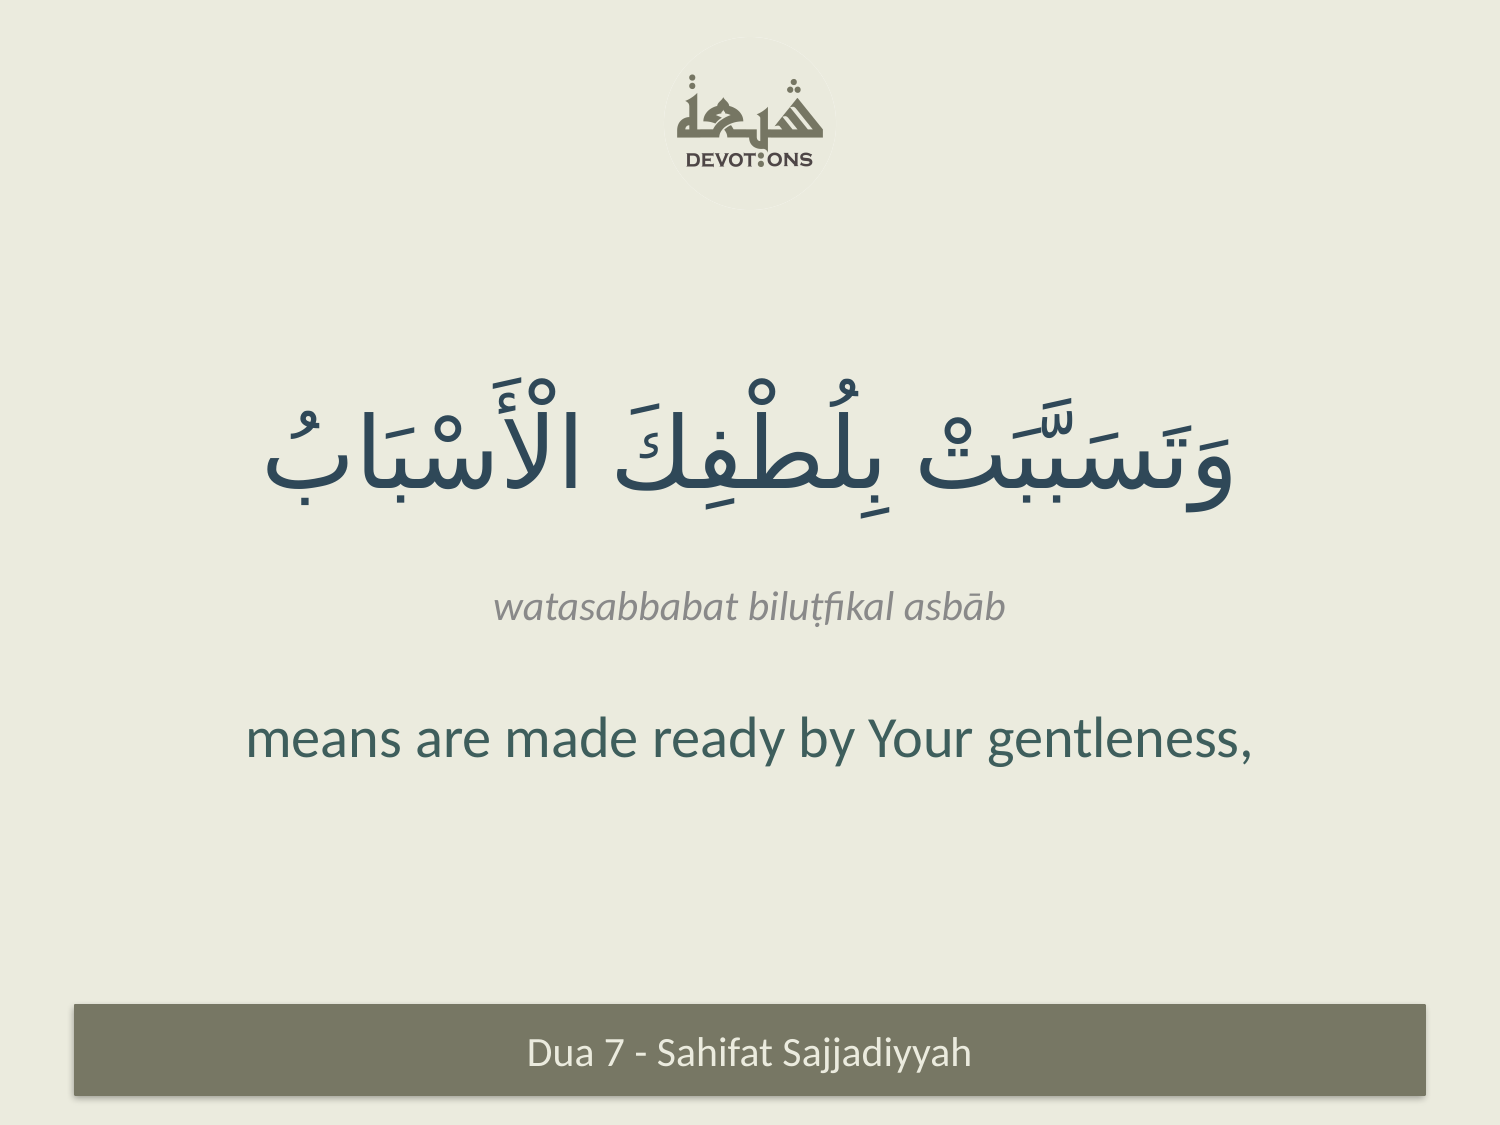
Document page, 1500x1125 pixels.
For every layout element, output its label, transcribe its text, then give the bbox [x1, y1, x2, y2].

picture [656, 29, 844, 218]
text_box [74, 1004, 1426, 1096]
text_box Dua 7 - Sahifat Sajjadiyyah [512, 1017, 988, 1083]
text_box وَتَسَبَّبَتْ بِلُطْفِكَ الْأَسْبَابُ watasabbabat biluṭfikal asbāb means are made ready by Your gentleness, [74, 381, 1425, 776]
